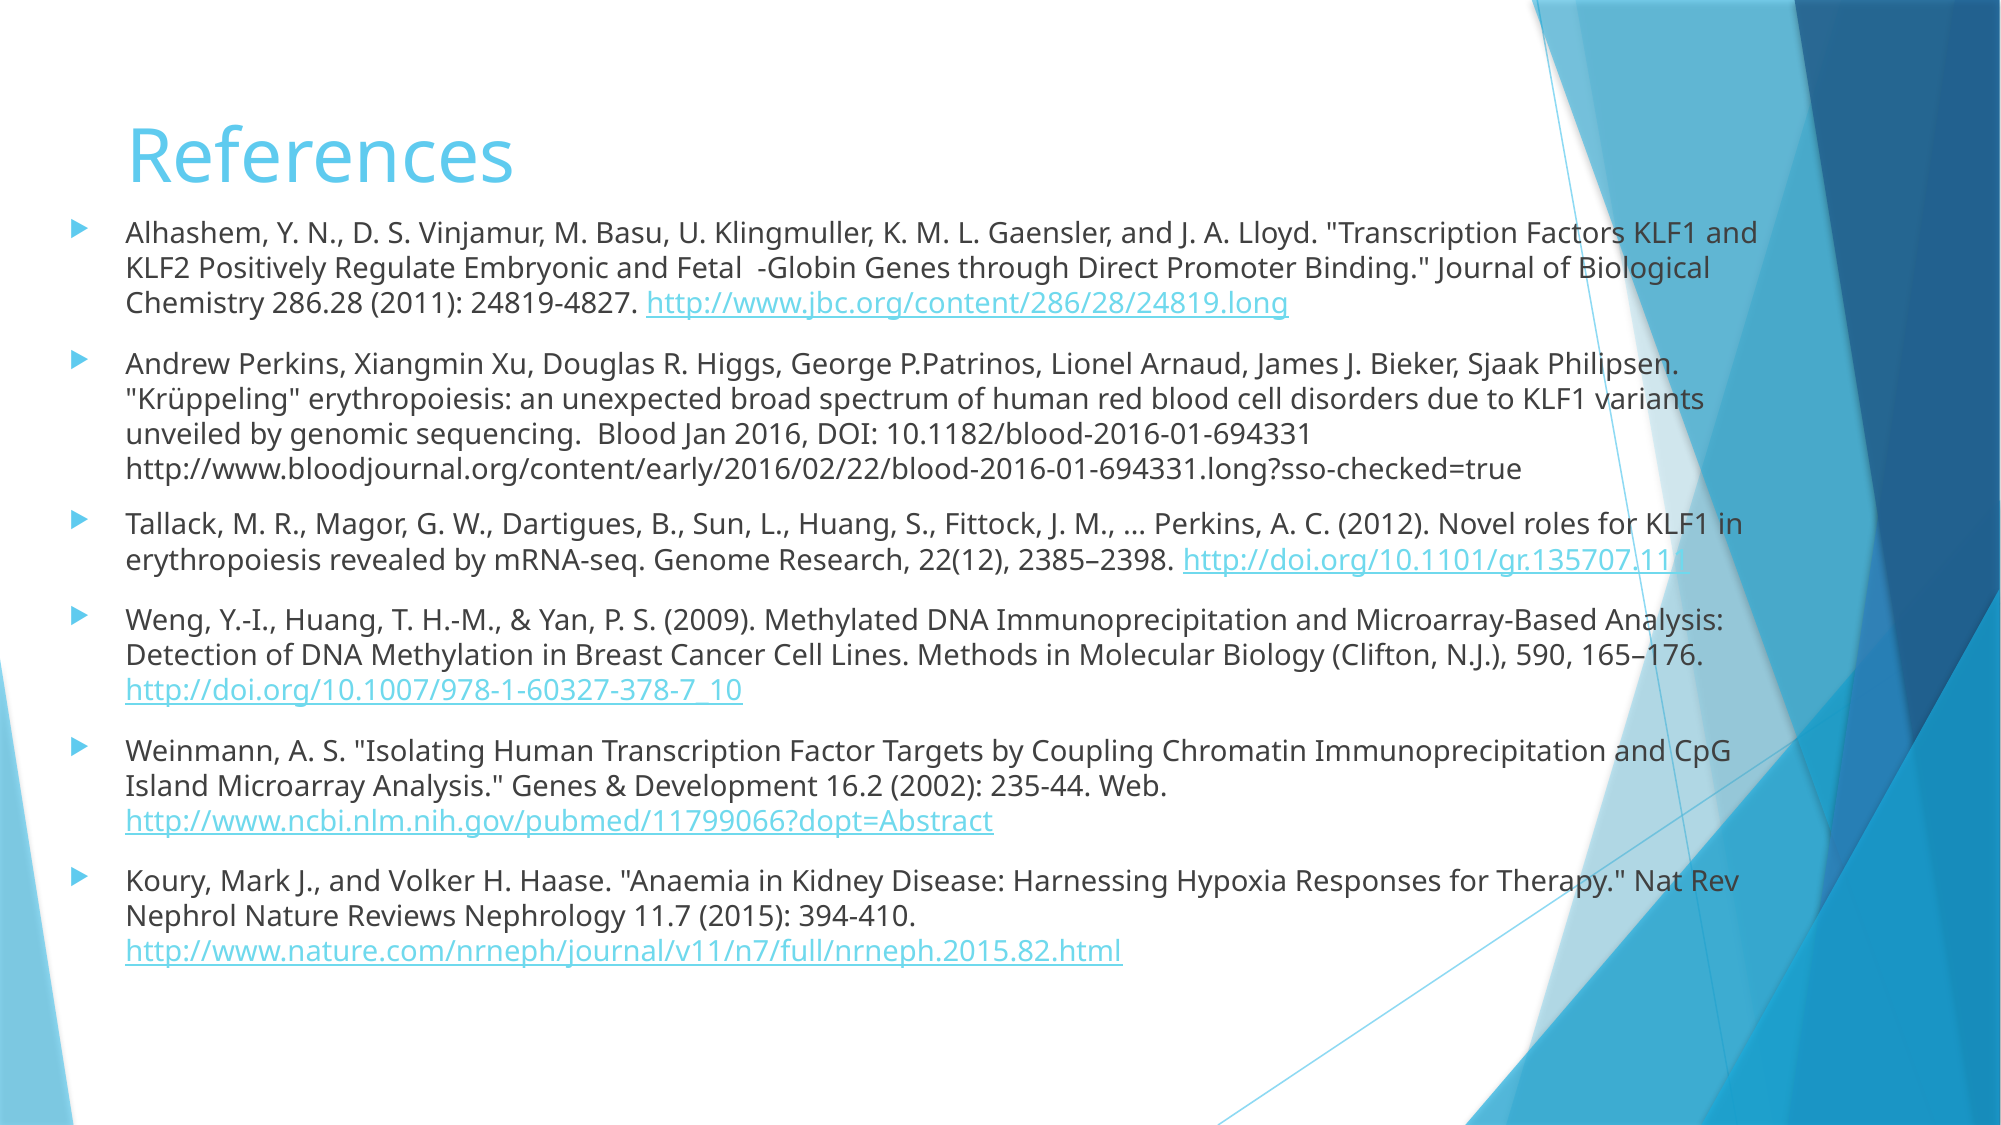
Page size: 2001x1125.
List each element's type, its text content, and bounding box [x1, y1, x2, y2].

title References [111, 99, 1522, 207]
list Alhashem, Y. N., D. S. Vinjamur, M. Basu, U. Klingmuller, K. M. L. Gaensler, and J. A. Lloyd. "Transcription Factors KLF1 and KLF2 Positively Regulate Embryonic and Fetal -Globin Genes through Direct Promoter Binding." Journal of Biological Chemistry 286.28 (2011): 24819-4827. http://www.jbc.org/content/286/28/24819.long Andrew Perkins, Xiangmin Xu, Douglas R. Higgs, George P.Patrinos, Lionel Arnaud, James J. Bieker, Sjaak Philipsen. "Krüppeling" erythropoiesis: an unexpected broad spectrum of human red blood cell disorders due to KLF1 variants unveiled by genomic sequencing. Blood Jan 2016, DOI: 10.1182/blood-2016-01-694331 http://www.bloodjournal.org/content/early/2016/02/22/blood-2016-01-694331.long?sso-checked=true Tallack, M. R., Magor, G. W., Dartigues, B., Sun, L., Huang, S., Fittock, J. M., … Perkins, A. C. (2012). Novel roles for KLF1 in erythropoiesis revealed by mRNA-seq. Genome Research, 22(12), 2385–2398. http://doi.org/10.1101/gr.135707.111 Weng, Y.-I., Huang, T. H.-M., & Yan, P. S. (2009). Methylated DNA Immunoprecipitation and Microarray-Based Analysis: Detection of DNA Methylation in Breast Cancer Cell Lines. Methods in Molecular Biology (Clifton, N.J.), 590, 165–176. http://doi.org/10.1007/978-1-60327-378-7_10 Weinmann, A. S. "Isolating Human Transcription Factor Targets by Coupling Chromatin Immunoprecipitation and CpG Island Microarray Analysis." Genes & Development 16.2 (2002): 235-44. Web. http://www.ncbi.nlm.nih.gov/pubmed/11799066?dopt=Abstract Koury, Mark J., and Volker H. Haase. "Anaemia in Kidney Disease: Harnessing Hypoxia Responses for Therapy." Nat Rev Nephrol Nature Reviews Nephrology 11.7 (2015): 394-410. http://www.nature.com/nrneph/journal/v11/n7/full/nrneph.2015.82.html [54, 207, 1780, 1125]
